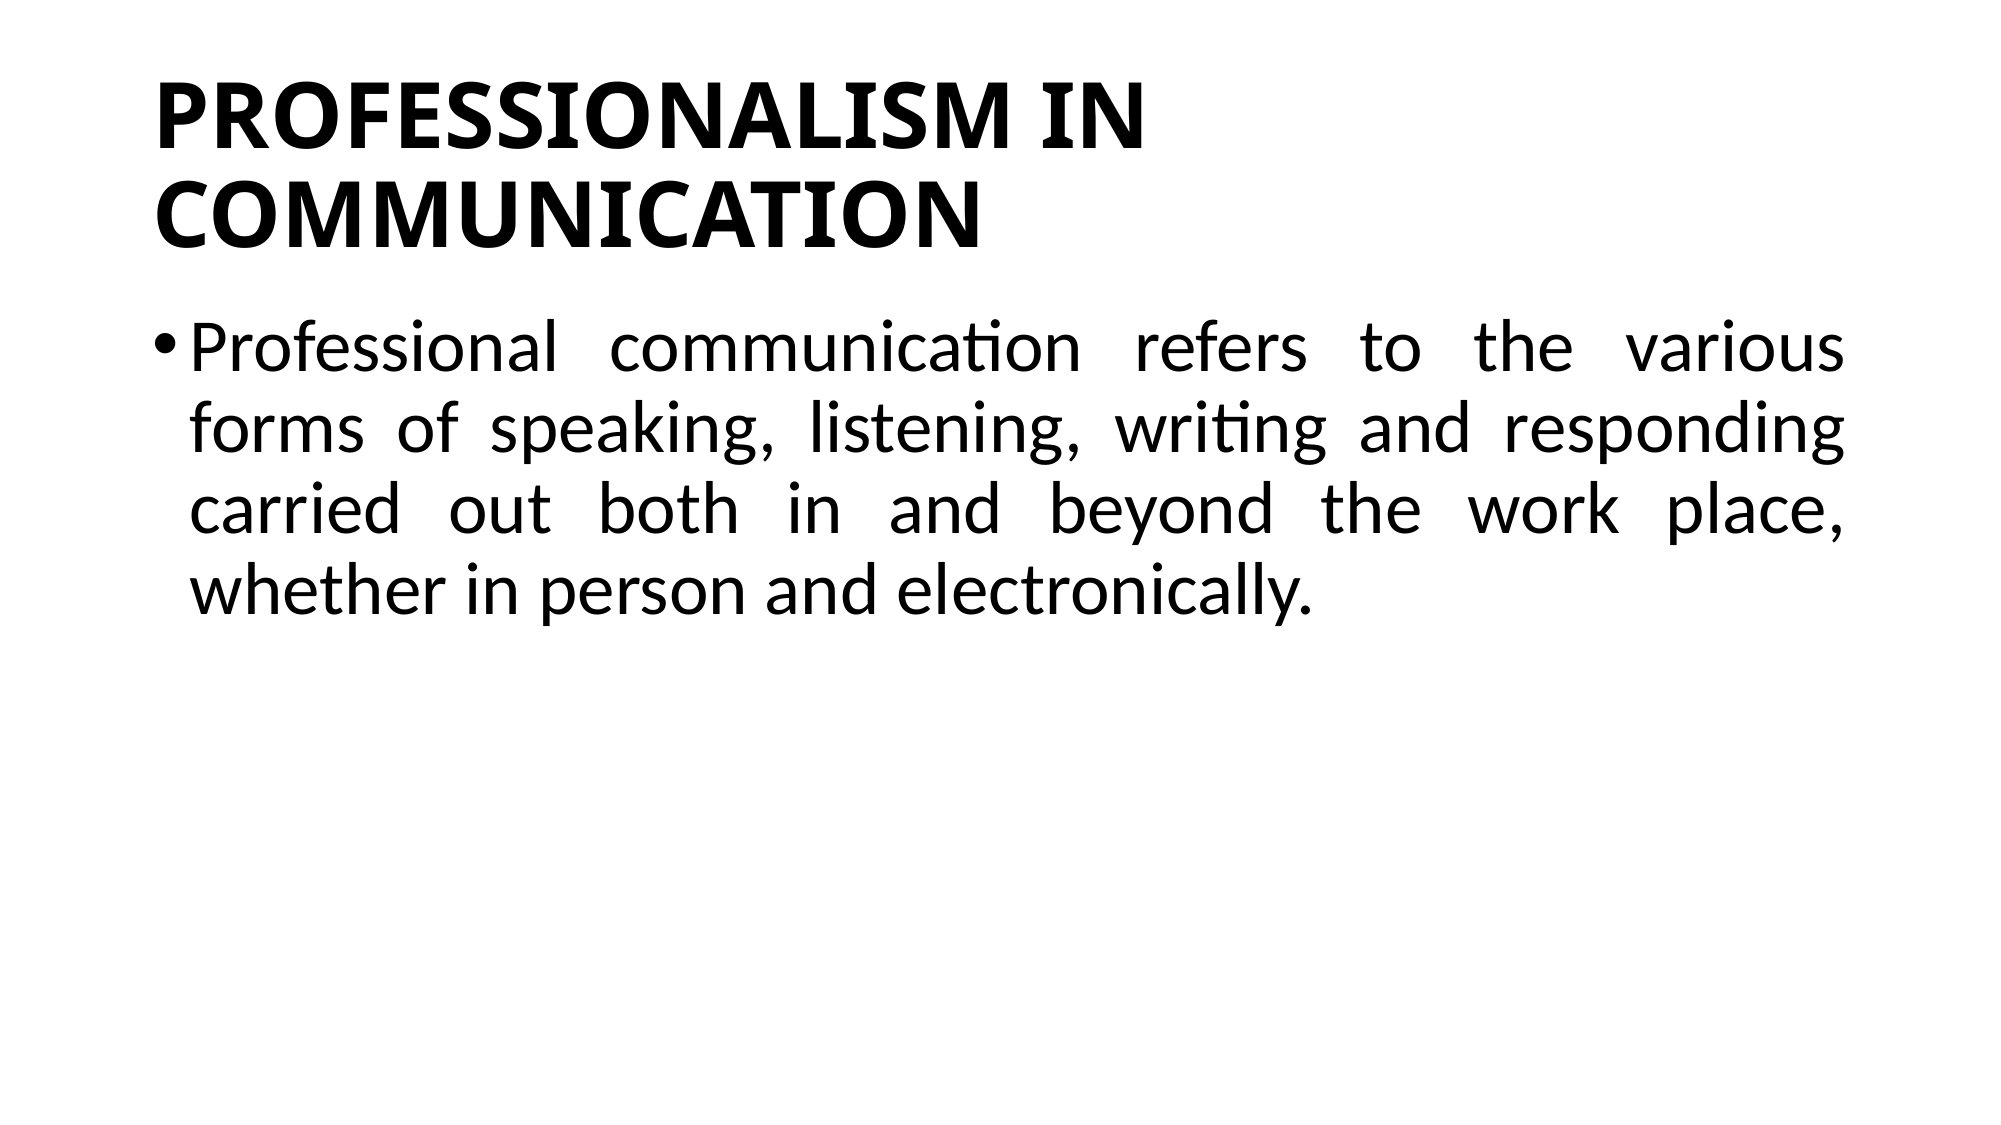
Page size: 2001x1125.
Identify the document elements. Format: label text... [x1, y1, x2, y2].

list Professional communication refers to the various forms of speaking, listening, writing and responding carried out both in and beyond the work place, whether in person and electronically. [137, 299, 1863, 1014]
title PROFESSIONALISM IN COMMUNICATION [137, 59, 1863, 278]
